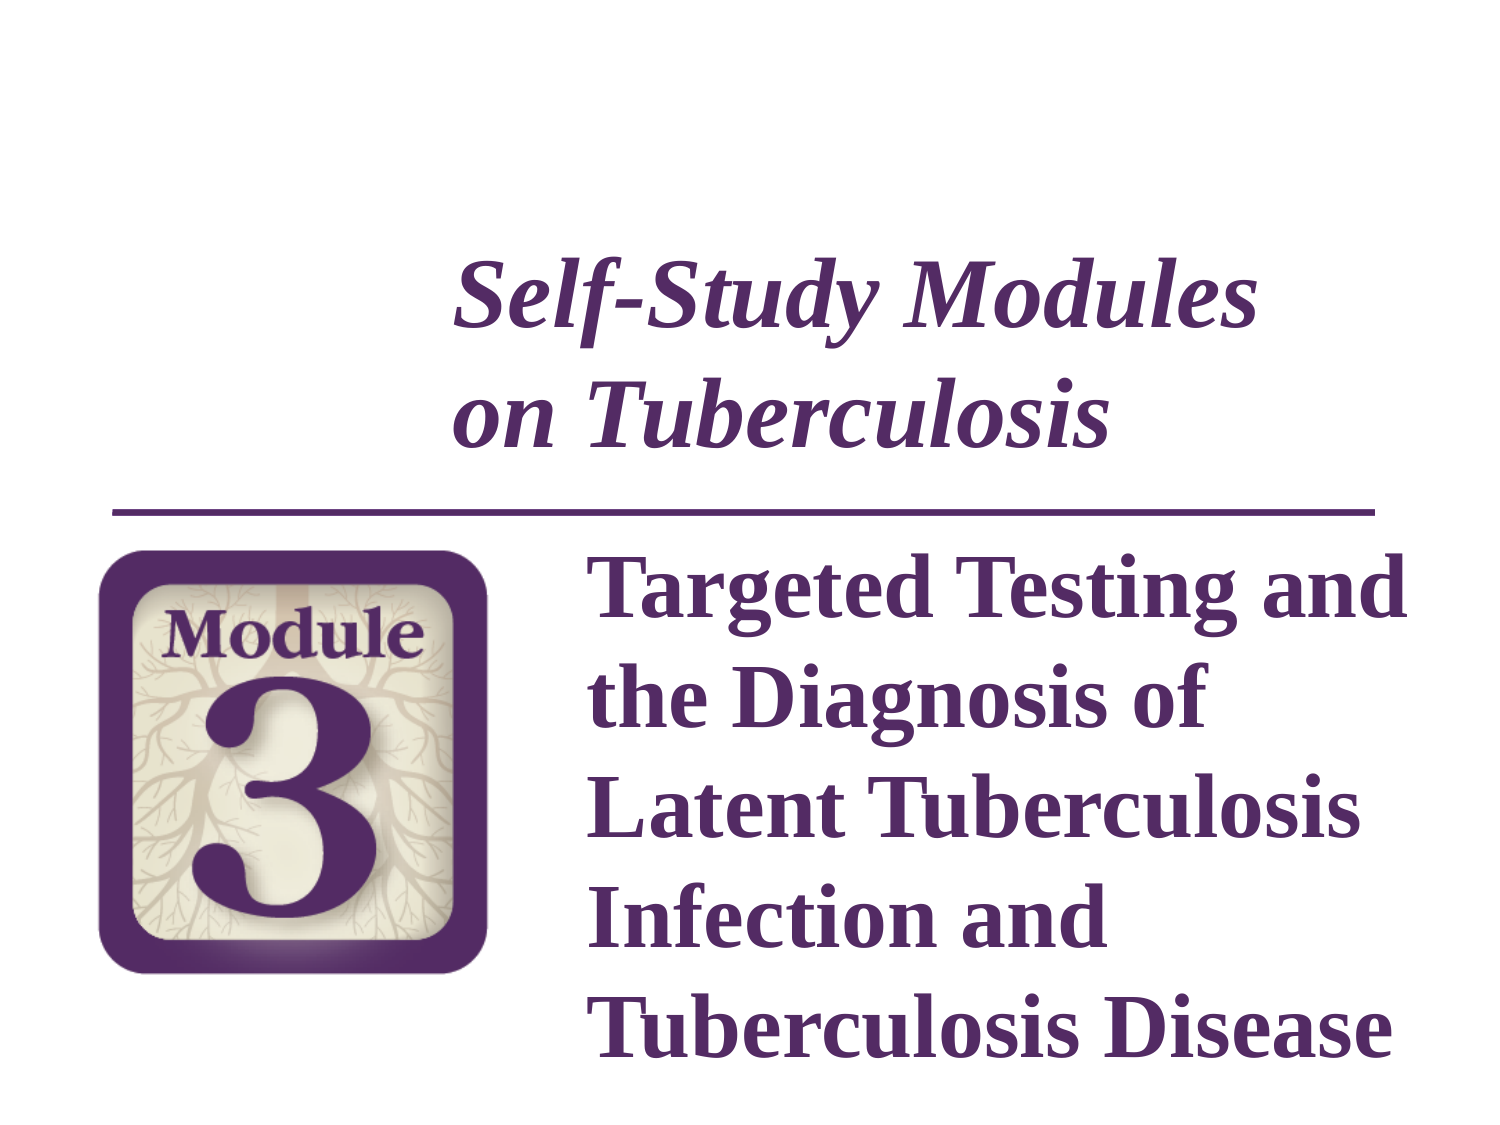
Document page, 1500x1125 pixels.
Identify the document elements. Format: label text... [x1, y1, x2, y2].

text_box Self-Study Modules on Tuberculosis [437, 220, 1301, 475]
picture [87, 541, 494, 979]
text_box Targeted Testing and the Diagnosis of Latent Tuberculosis Infection and Tuberculosis Disease [572, 518, 1448, 1083]
